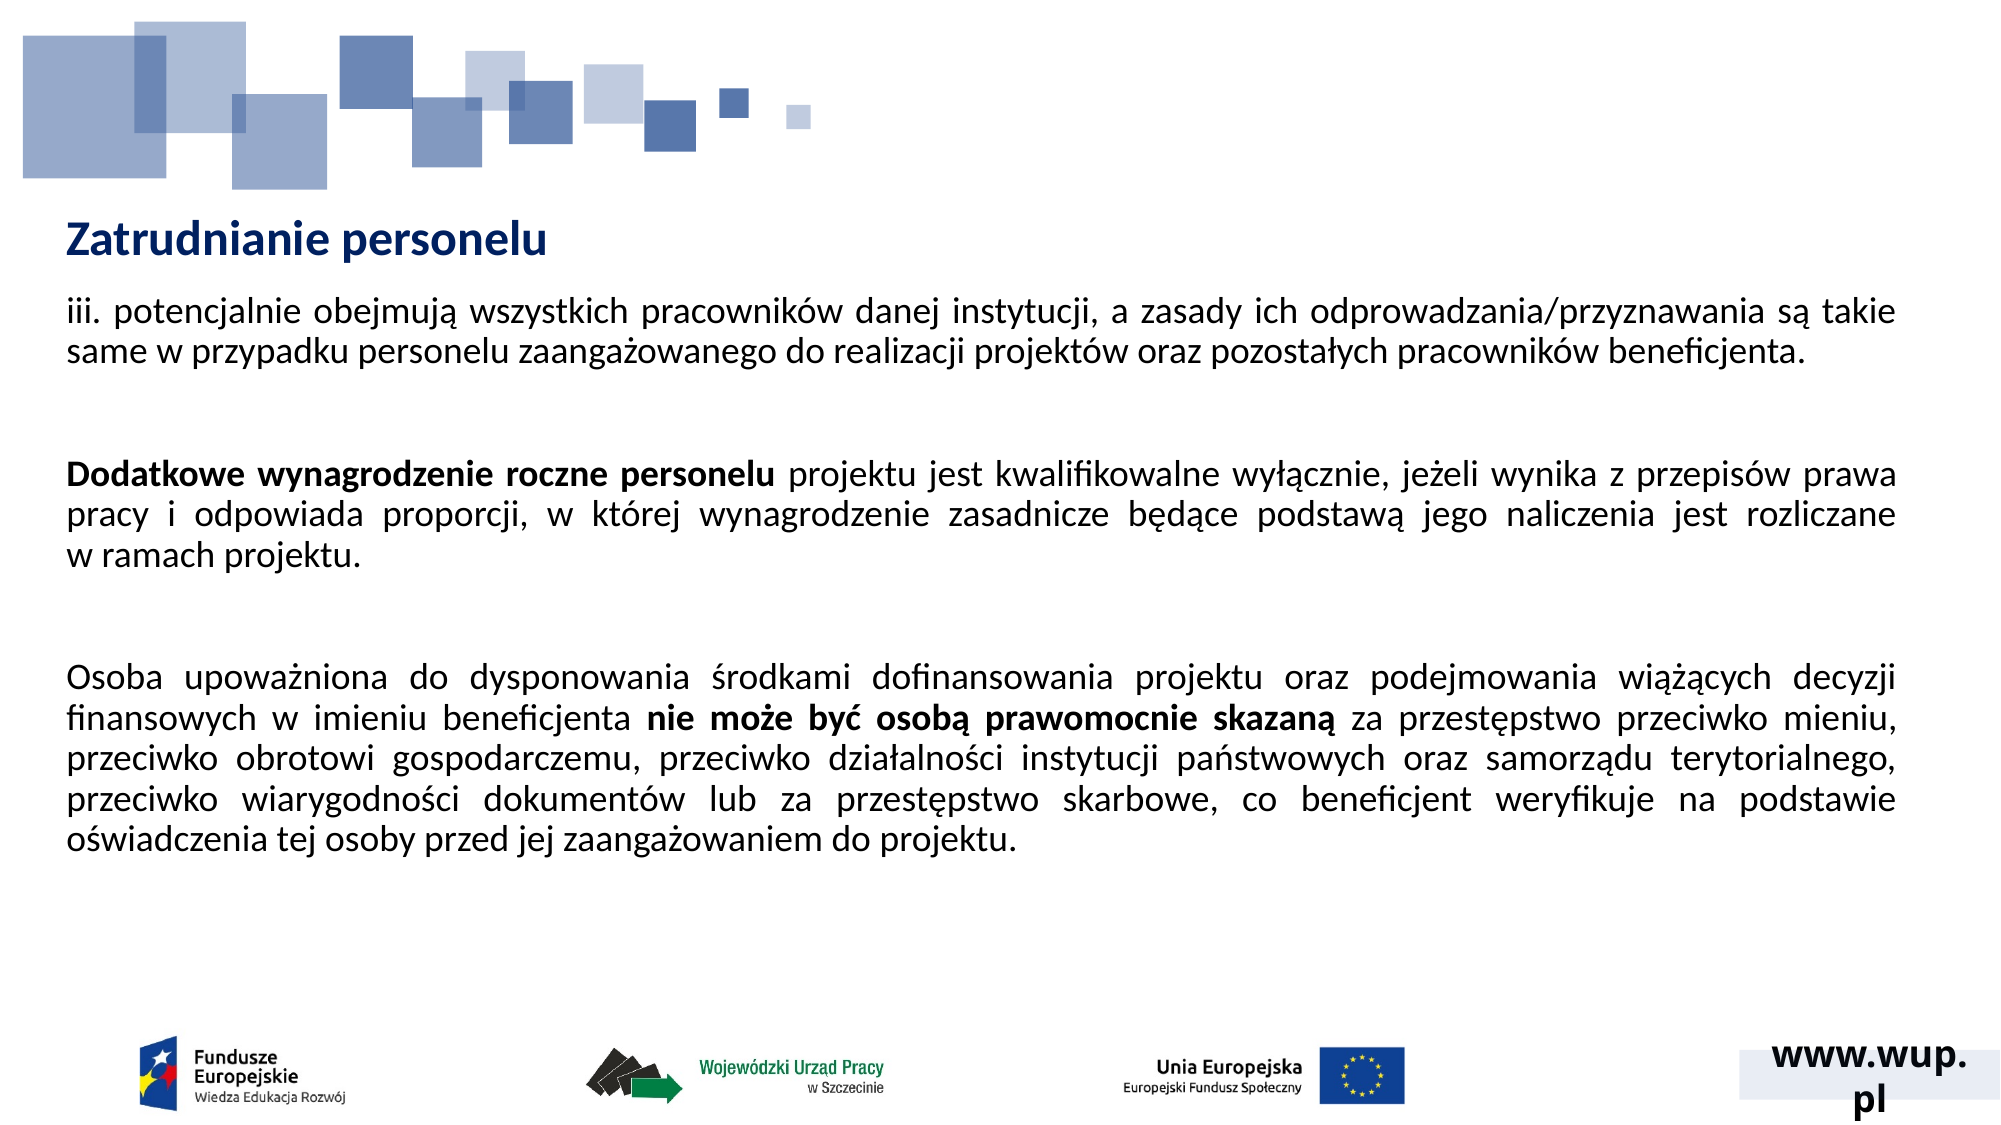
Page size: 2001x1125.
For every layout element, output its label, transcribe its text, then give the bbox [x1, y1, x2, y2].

title Zatrudnianie personelu [51, 204, 1913, 283]
picture [1104, 1027, 1407, 1123]
picture [574, 1036, 894, 1115]
picture [139, 1017, 363, 1118]
list iii. potencjalnie obejmują wszystkich pracowników danej instytucji, a zasady ich odprowadzania/przyznawania są takie same w przypadku personelu zaangażowanego do realizacji projektów oraz pozostałych pracowników beneficjenta. Dodatkowe wynagrodzenie roczne personelu projektu jest kwalifikowalne wyłącznie, jeżeli wynika z przepisów prawa pracy i odpowiada proporcji, w której wynagrodzenie zasadnicze będące podstawą jego naliczenia jest rozliczane w ramach projektu. Osoba upoważniona do dysponowania środkami dofinansowania projektu oraz podejmowania wiążących decyzji finansowych w imieniu beneficjenta nie może być osobą prawomocnie skazaną za przestępstwo przeciwko mieniu, przeciwko obrotowi gospodarczemu, przeciwko działalności instytucji państwowych oraz samorządu terytorialnego, przeciwko wiarygodności dokumentów lub za przestępstwo skarbowe, co beneficjent weryfikuje na podstawie oświadczenia tej osoby przed jej zaangażowaniem do projektu. [51, 283, 1913, 998]
